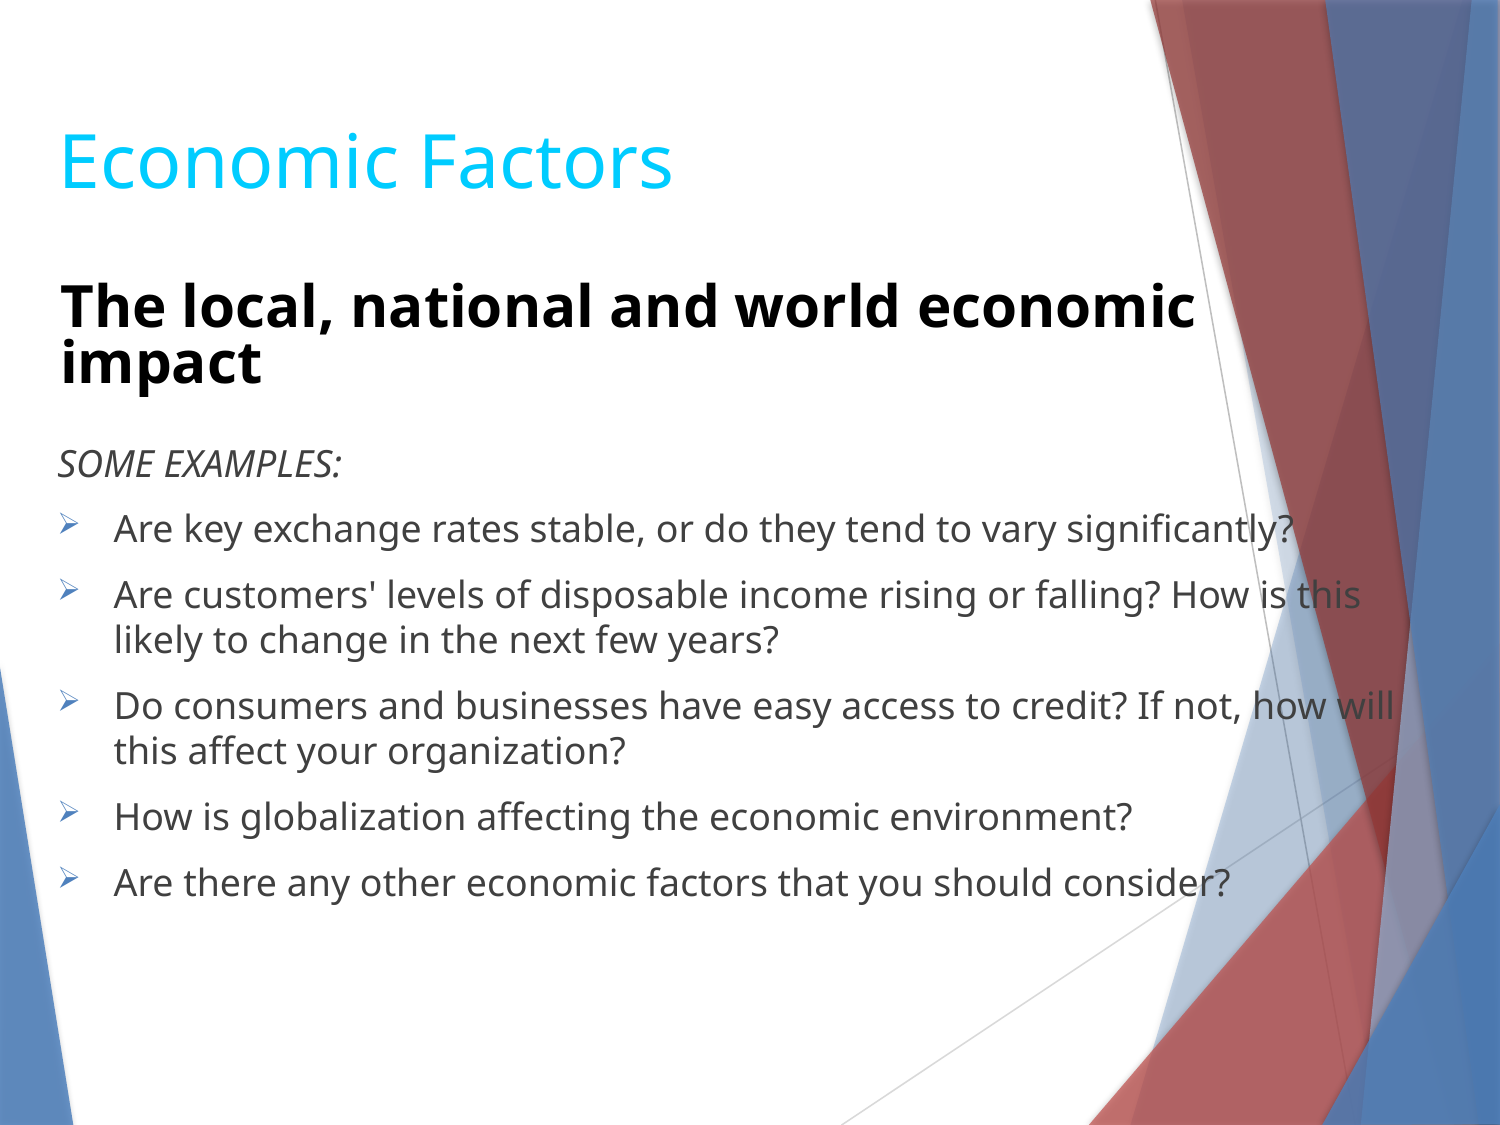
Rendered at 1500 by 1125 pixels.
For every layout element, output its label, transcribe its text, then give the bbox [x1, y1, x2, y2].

text_box The local, national and world economic impact [0, 275, 1373, 403]
title Economic Factors [43, 106, 1057, 247]
list SOME EXAMPLES: Are key exchange rates stable, or do they tend to vary significantly? Are customers' levels of disposable income rising or falling? How is this likely to change in the next few years? Do consumers and businesses have easy access to credit? If not, how will this affect your organization? How is globalization affecting the economic environment? Are there any other economic factors that you should consider? [46, 456, 1433, 888]
